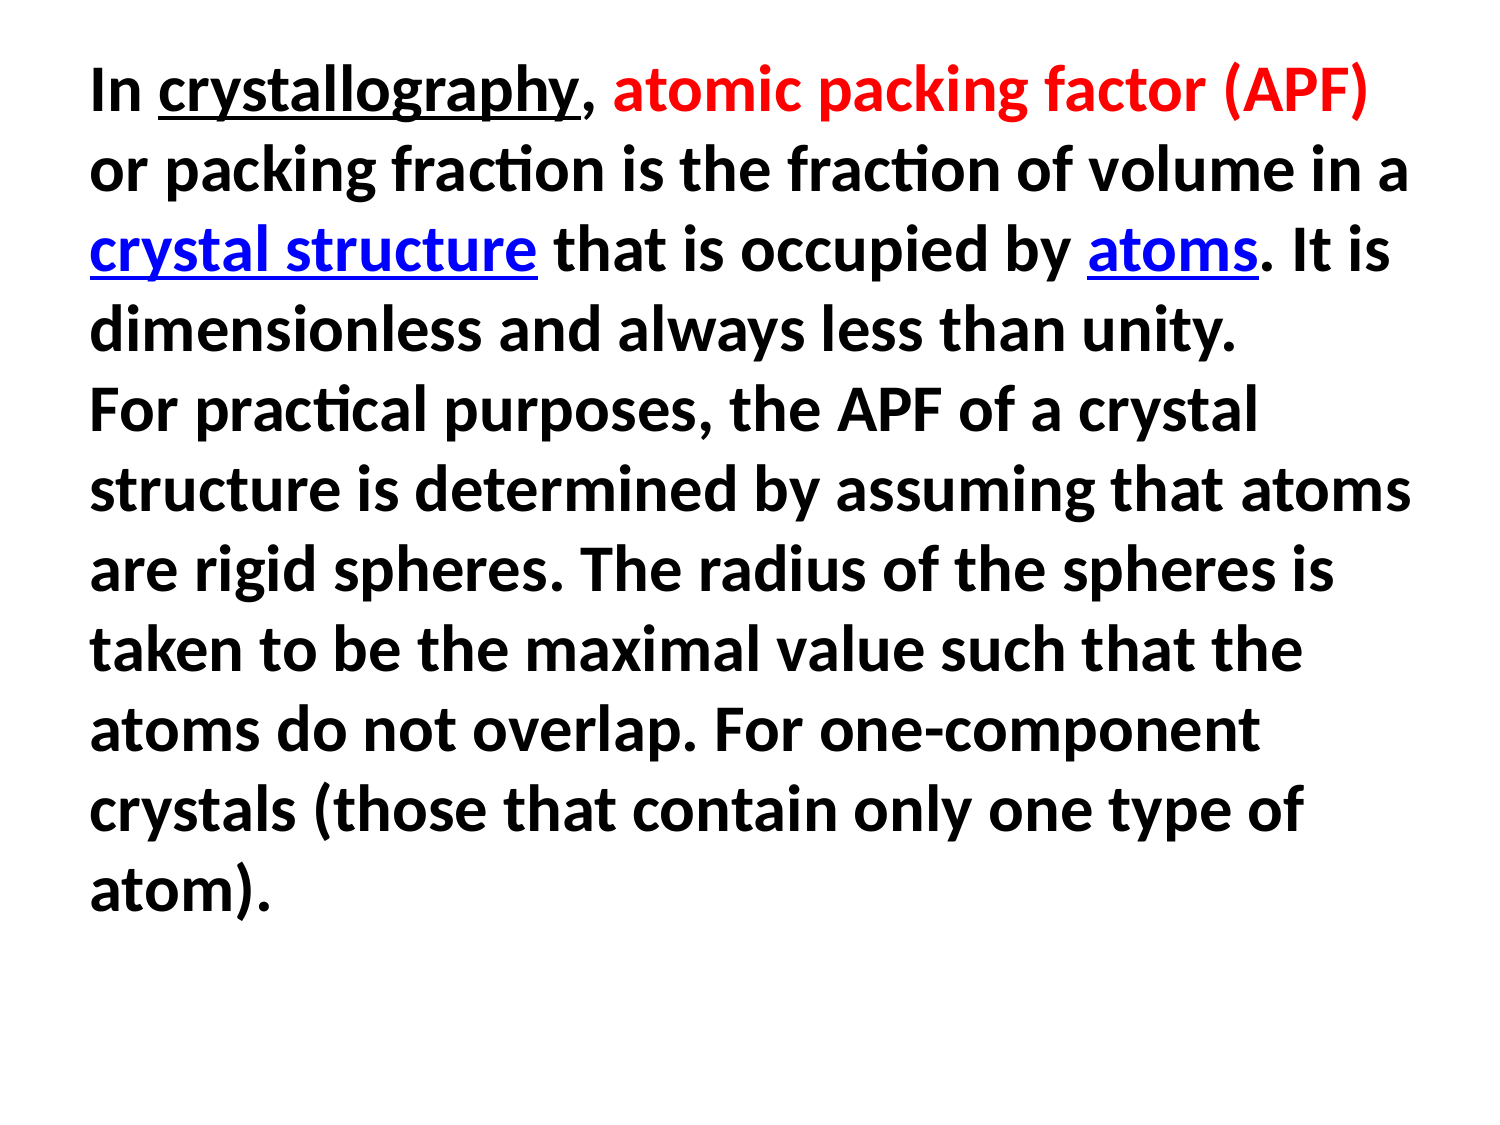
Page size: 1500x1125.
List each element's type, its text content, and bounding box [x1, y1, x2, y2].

text_box In crystallography, atomic packing factor (APF) or packing fraction is the fraction of volume in a crystal structure that is occupied by atoms. It is dimensionless and always less than unity. For practical purposes, the APF of a crystal structure is determined by assuming that atoms are rigid spheres. The radius of the spheres is taken to be the maximal value such that the atoms do not overlap. For one-component crystals (those that contain only one type of atom). [75, 37, 1450, 932]
